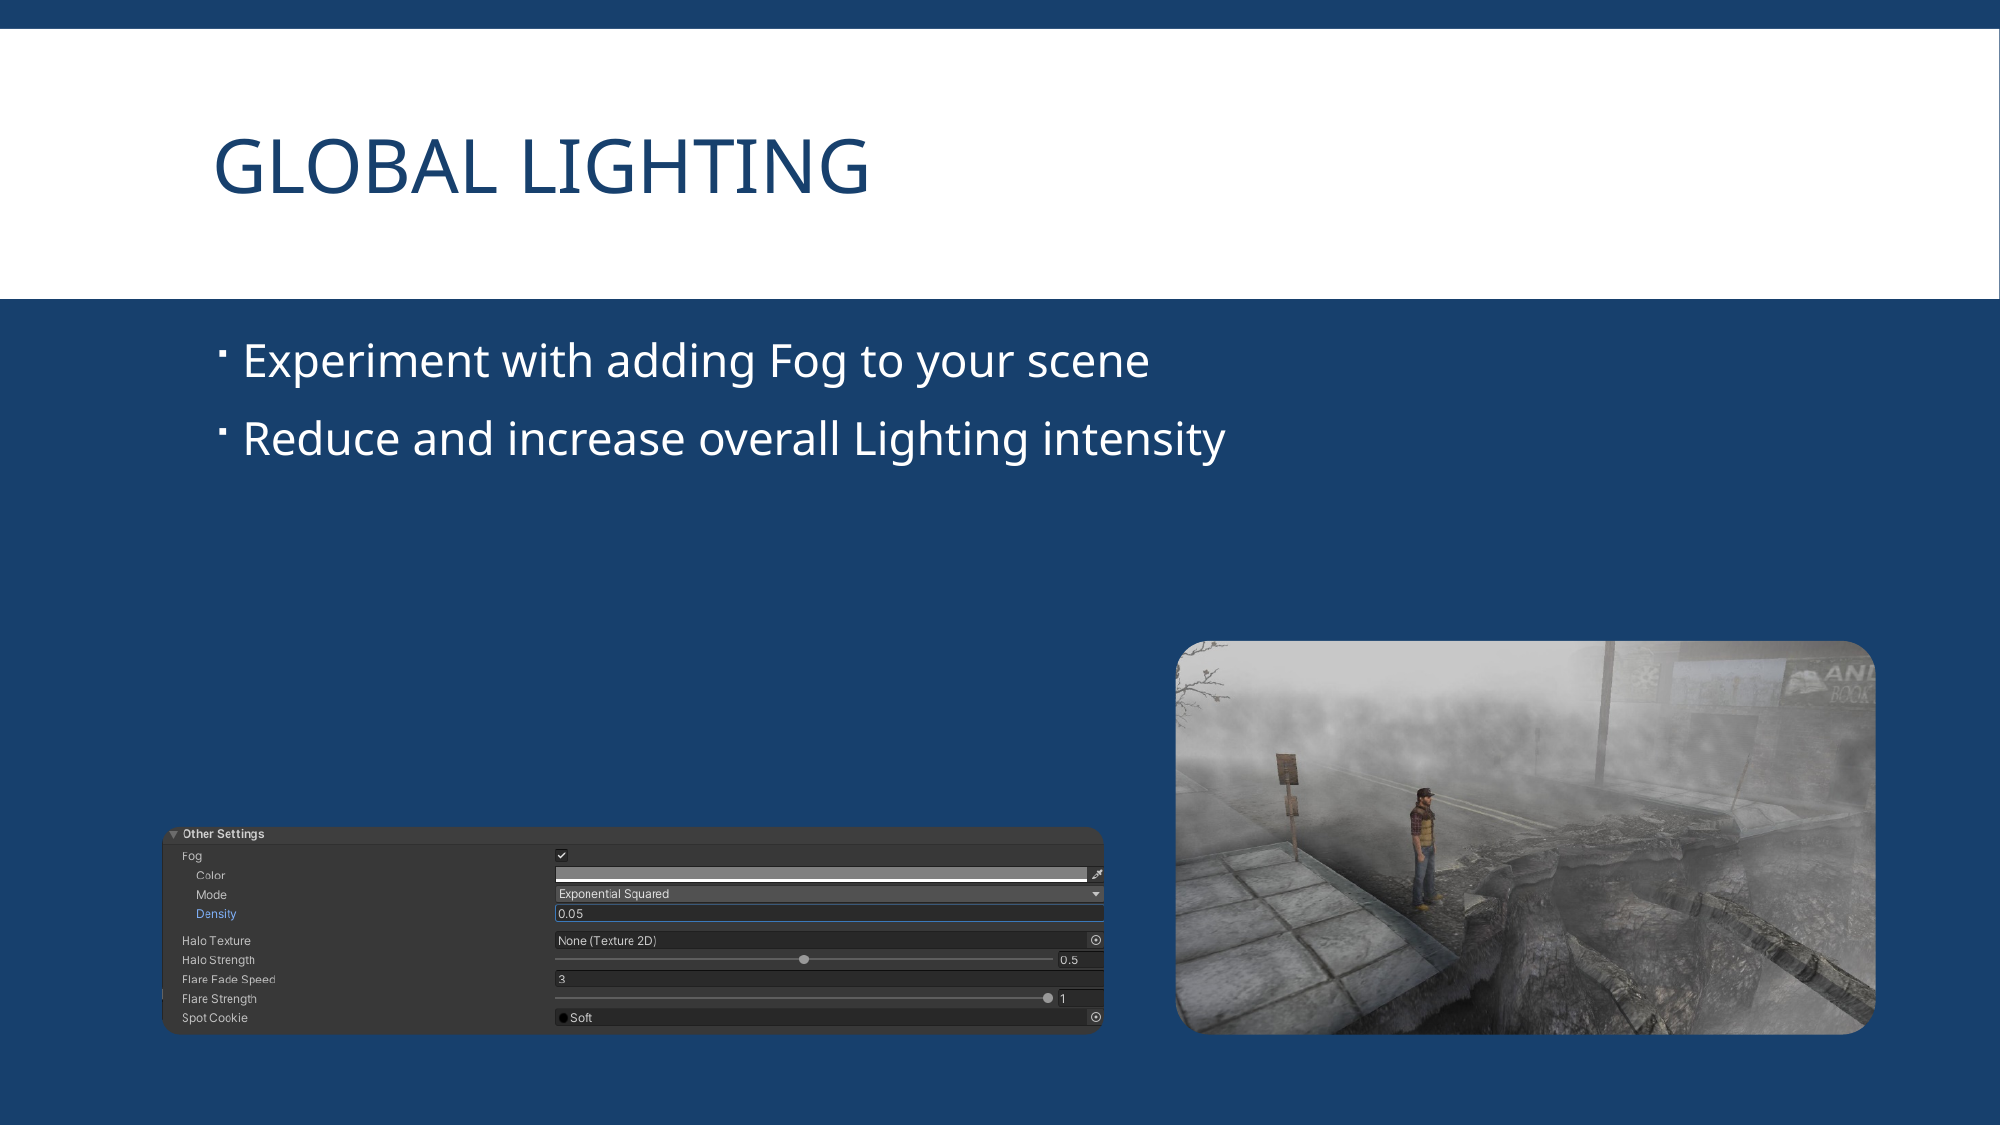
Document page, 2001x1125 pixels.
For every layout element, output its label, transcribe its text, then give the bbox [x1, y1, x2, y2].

picture [161, 826, 1105, 1035]
text_box Global Lighting [197, 46, 1803, 295]
list Experiment with adding Fog to your scene Reduce and increase overall Lighting intensity [197, 329, 1803, 1106]
picture [1175, 640, 1876, 1035]
